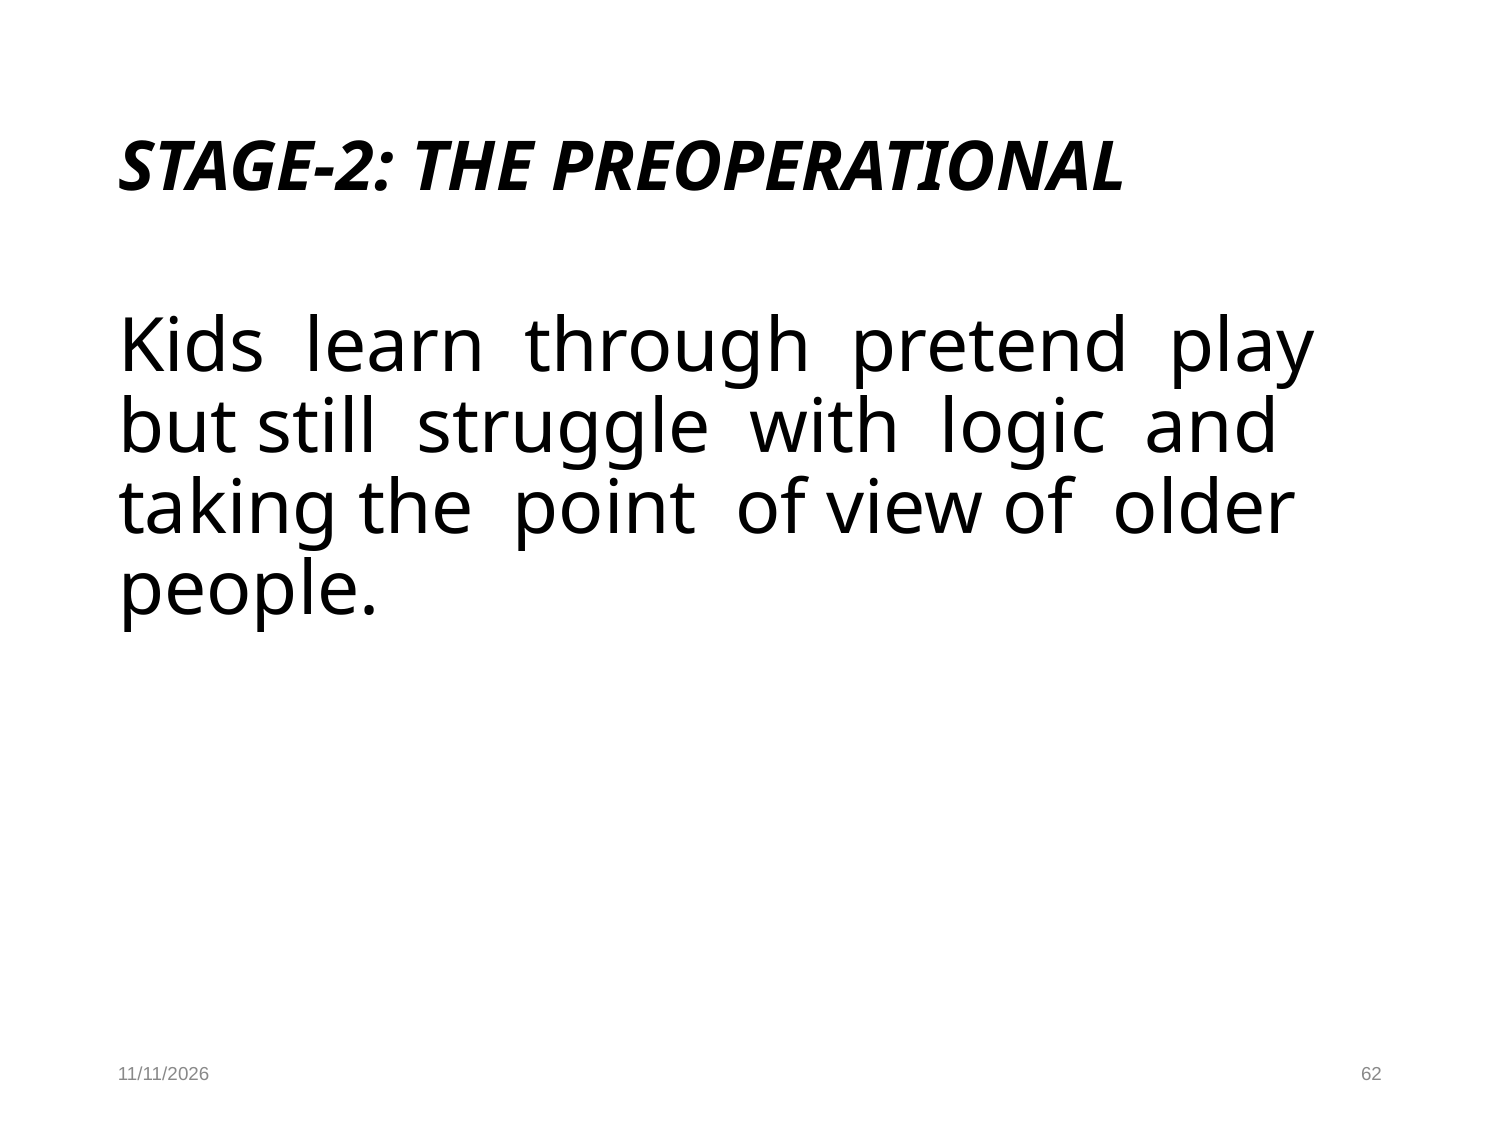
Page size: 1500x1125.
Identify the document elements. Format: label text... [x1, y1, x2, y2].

list Kids learn through pretend play but still struggle with logic and taking the point of view of older people. [103, 299, 1397, 1014]
text_box 10/16/19 [103, 1042, 441, 1103]
title STAGE-2: THE PREOPERATIONAL [103, 59, 1397, 278]
text_box 62 [1059, 1042, 1397, 1103]
